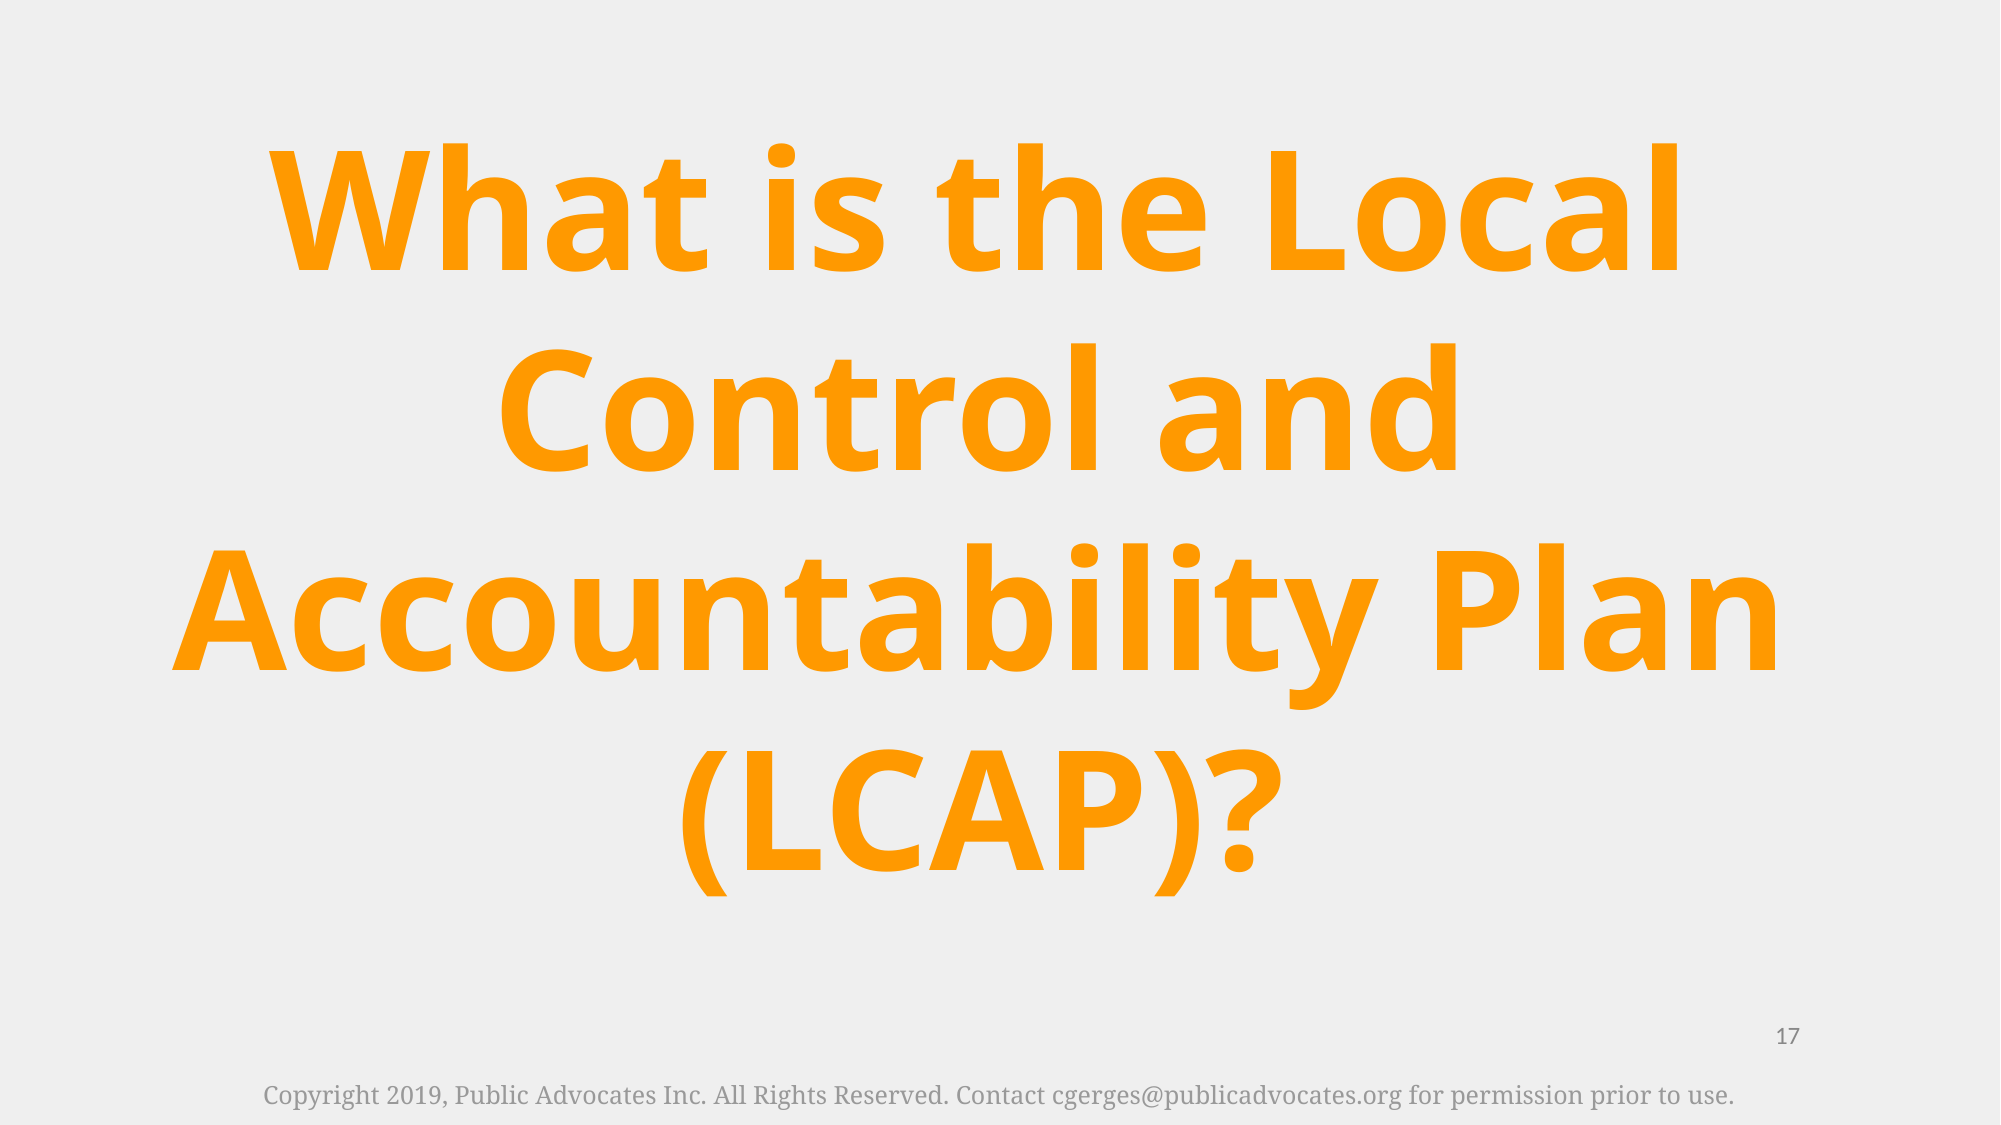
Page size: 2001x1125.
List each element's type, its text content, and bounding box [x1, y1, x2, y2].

slide_number ‹#› [1749, 1004, 1816, 1064]
text_box Copyright 2019, Public Advocates Inc. All Rights Reserved. Contact cgerges@publicadvocates.org for permission prior to use. [0, 1064, 2000, 1125]
text_box What is the Local Control and Accountability Plan (LCAP)? [139, 96, 1837, 228]
